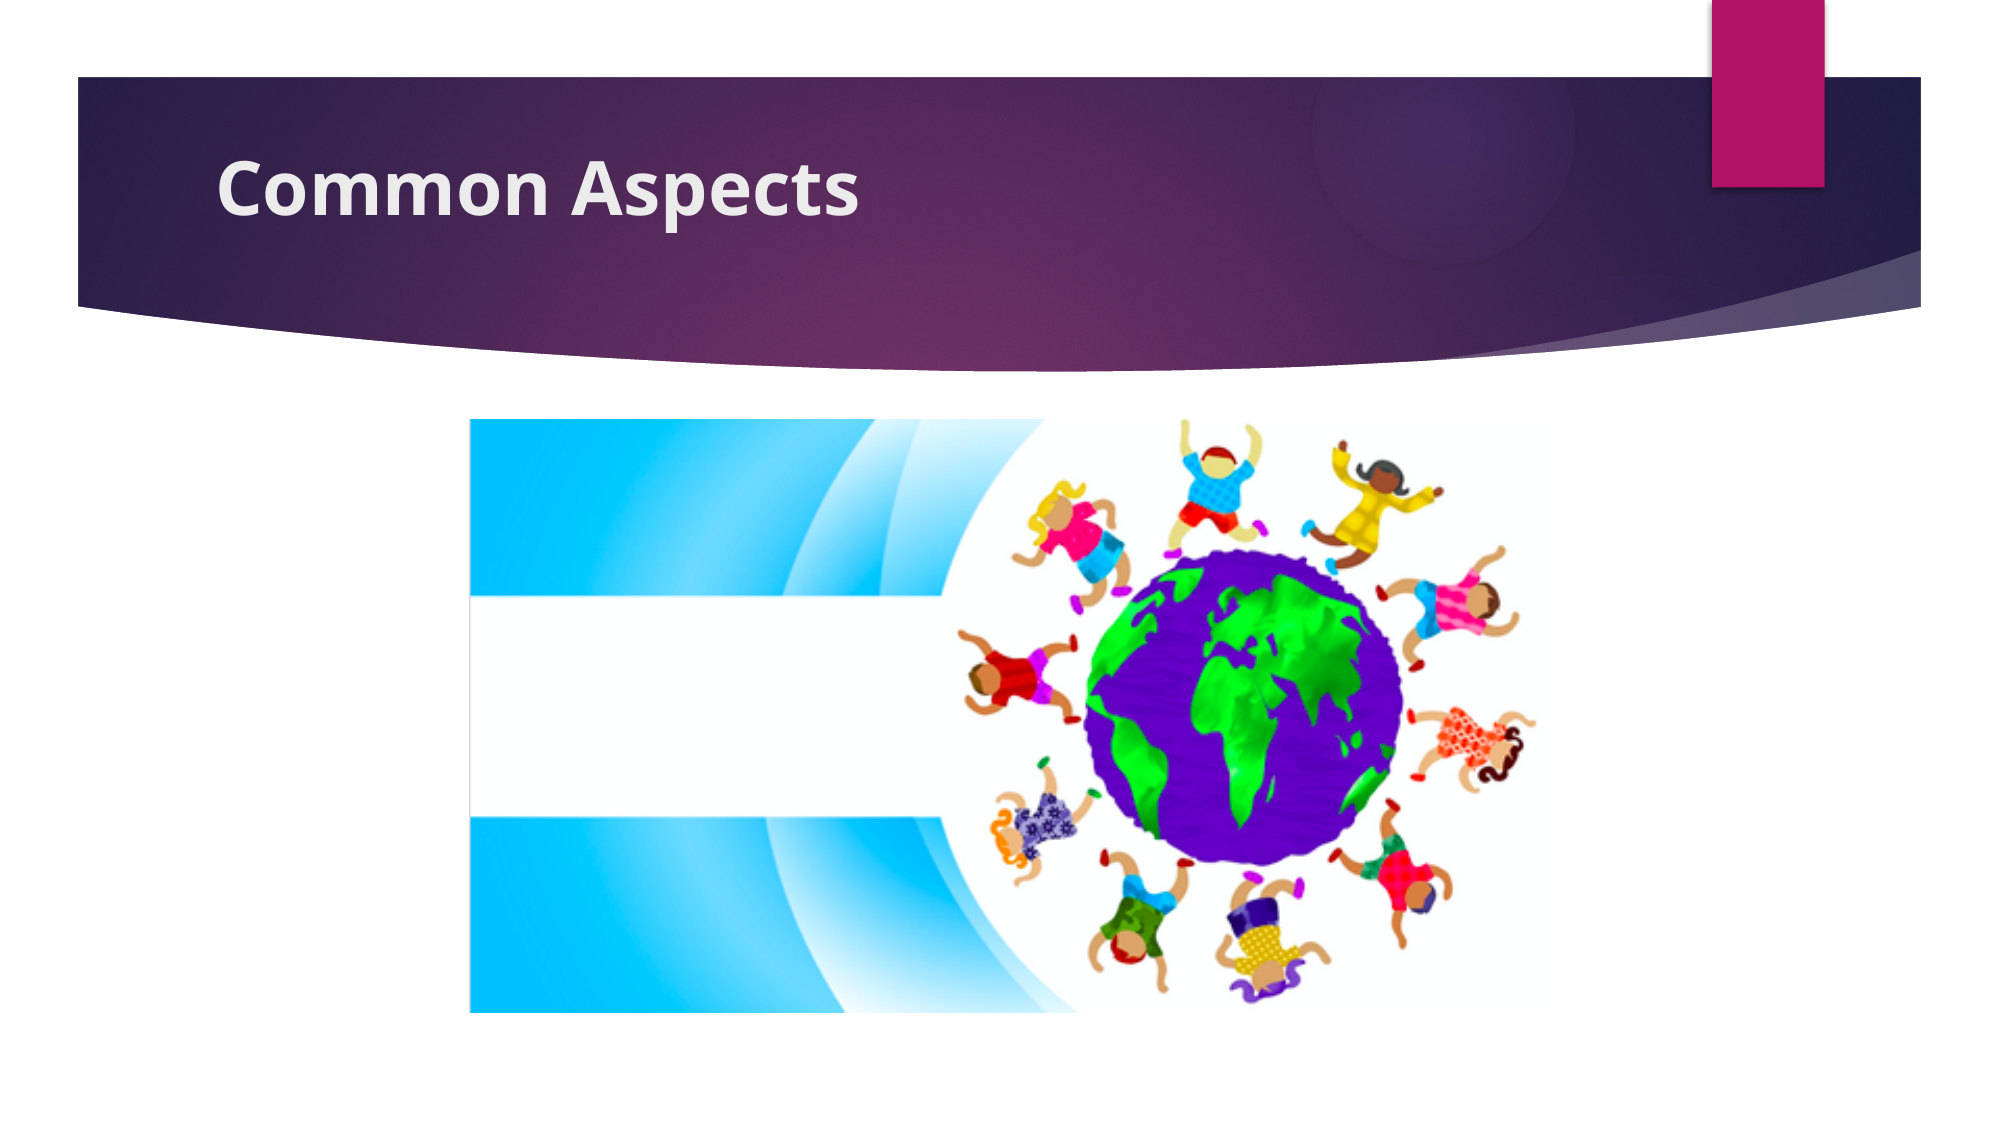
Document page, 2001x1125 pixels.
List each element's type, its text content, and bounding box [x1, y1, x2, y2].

picture [469, 419, 1551, 1014]
title Common Aspects [200, 126, 1638, 243]
